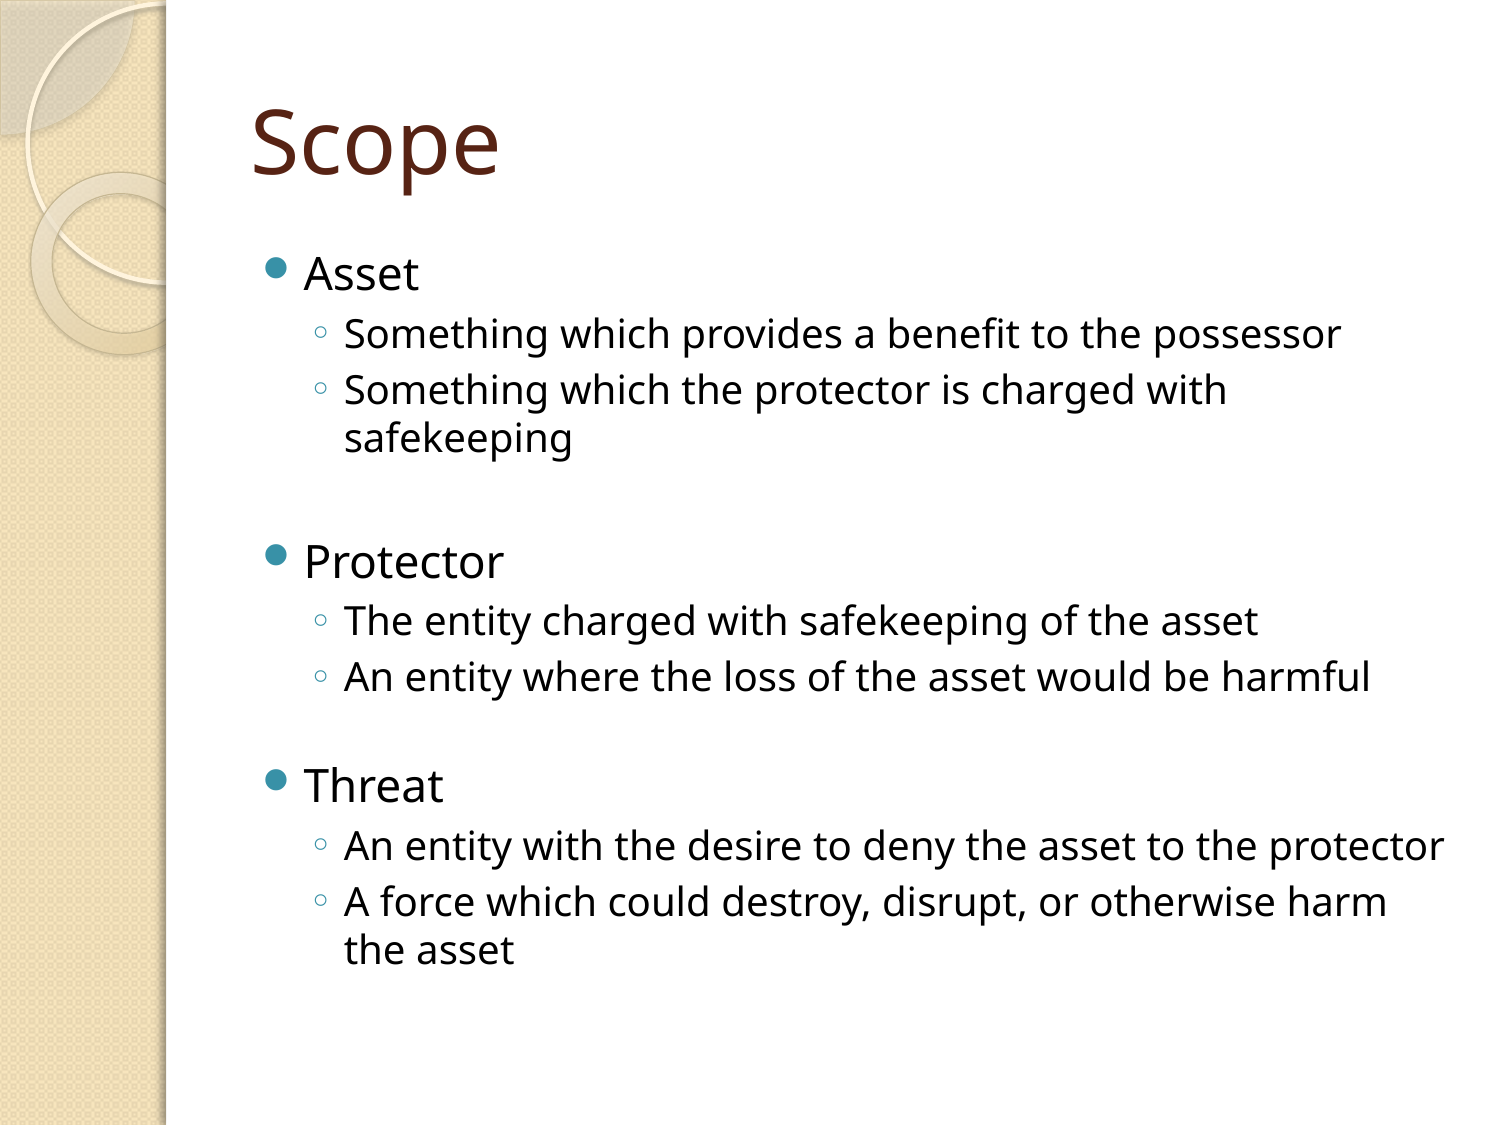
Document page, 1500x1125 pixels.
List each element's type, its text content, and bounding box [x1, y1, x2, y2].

title Scope [235, 45, 1466, 233]
list Asset Something which provides a benefit to the possessor Something which the protector is charged with safekeeping Protector The entity charged with safekeeping of the asset An entity where the loss of the asset would be harmful Threat An entity with the desire to deny the asset to the protector A force which could destroy, disrupt, or otherwise harm the asset [235, 237, 1466, 1025]
